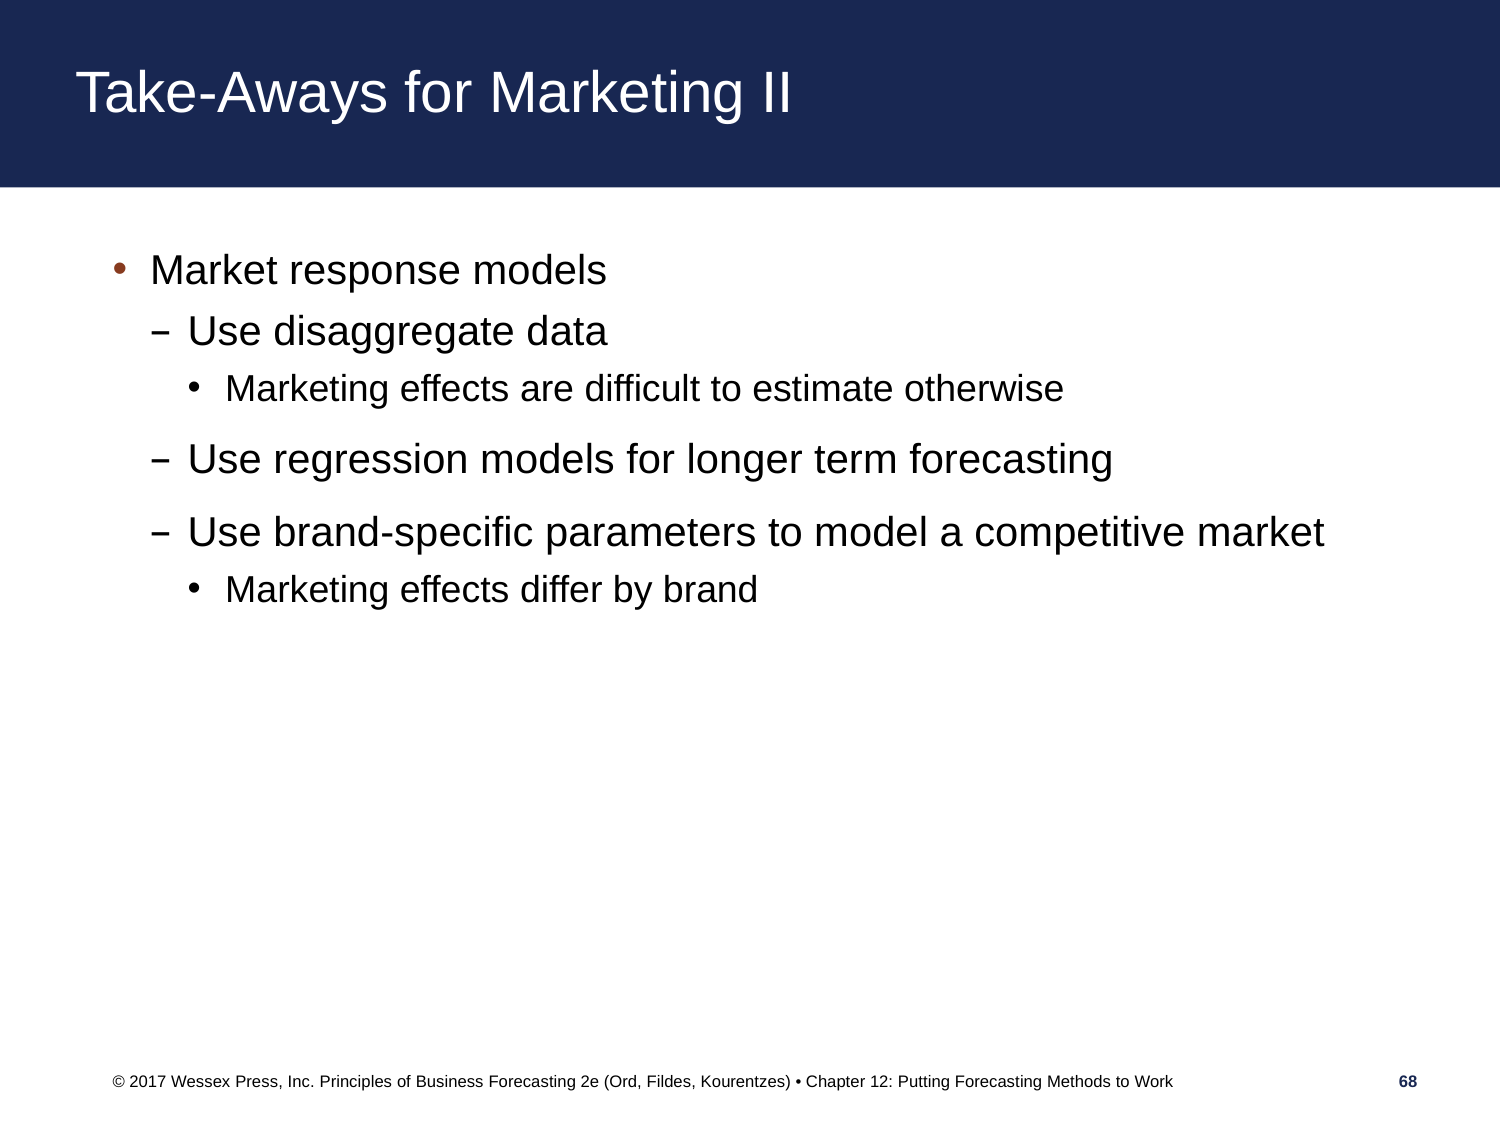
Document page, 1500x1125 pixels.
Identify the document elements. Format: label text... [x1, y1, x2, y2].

list Market response models Use disaggregate data Marketing effects are difficult to estimate otherwise Use regression models for longer term forecasting Use brand-specific parameters to model a competitive market Marketing effects differ by brand [112, 243, 1350, 1014]
title Take-Aways for Marketing II [0, 0, 1500, 188]
slide_number 68 [1350, 1065, 1418, 1096]
slide_number © 2017 Wessex Press, Inc. Principles of Business Forecasting 2e (Ord, Fildes, Kourentzes) • Chapter 12: Putting Forecasting Methods to Work [112, 1065, 1333, 1096]
